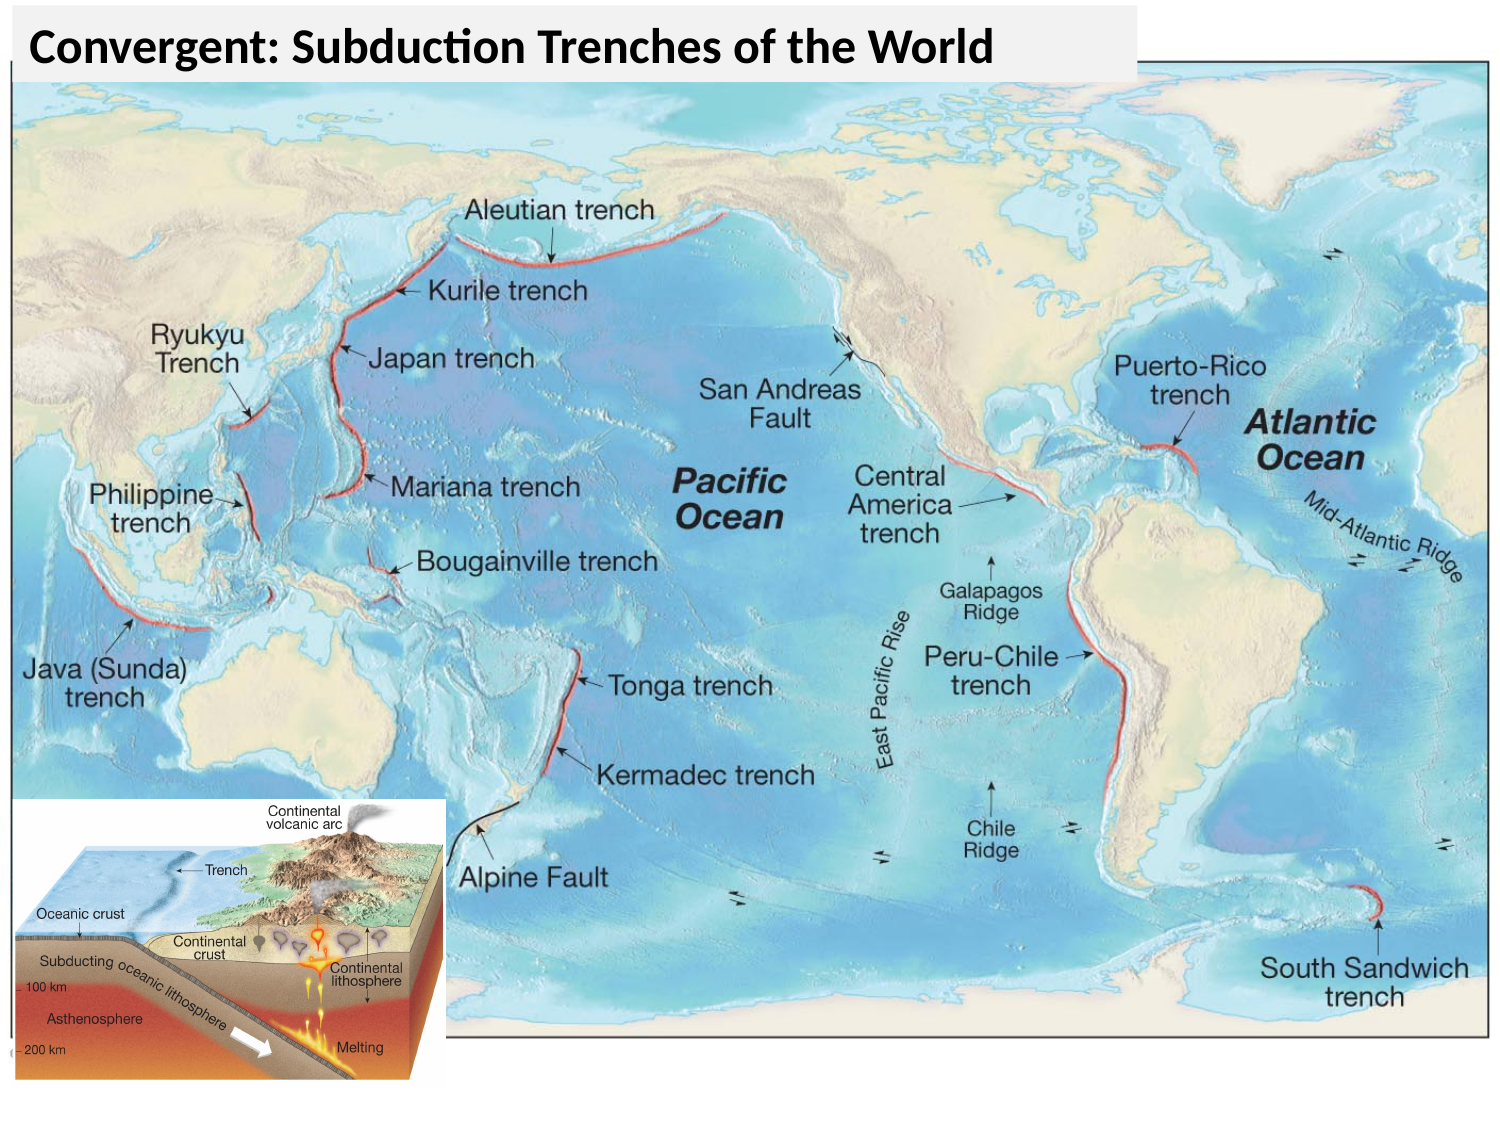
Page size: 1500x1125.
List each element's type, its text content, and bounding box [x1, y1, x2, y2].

text_box Convergent: Subduction Trenches of the World [12, 5, 1138, 49]
picture [0, 50, 1500, 1088]
